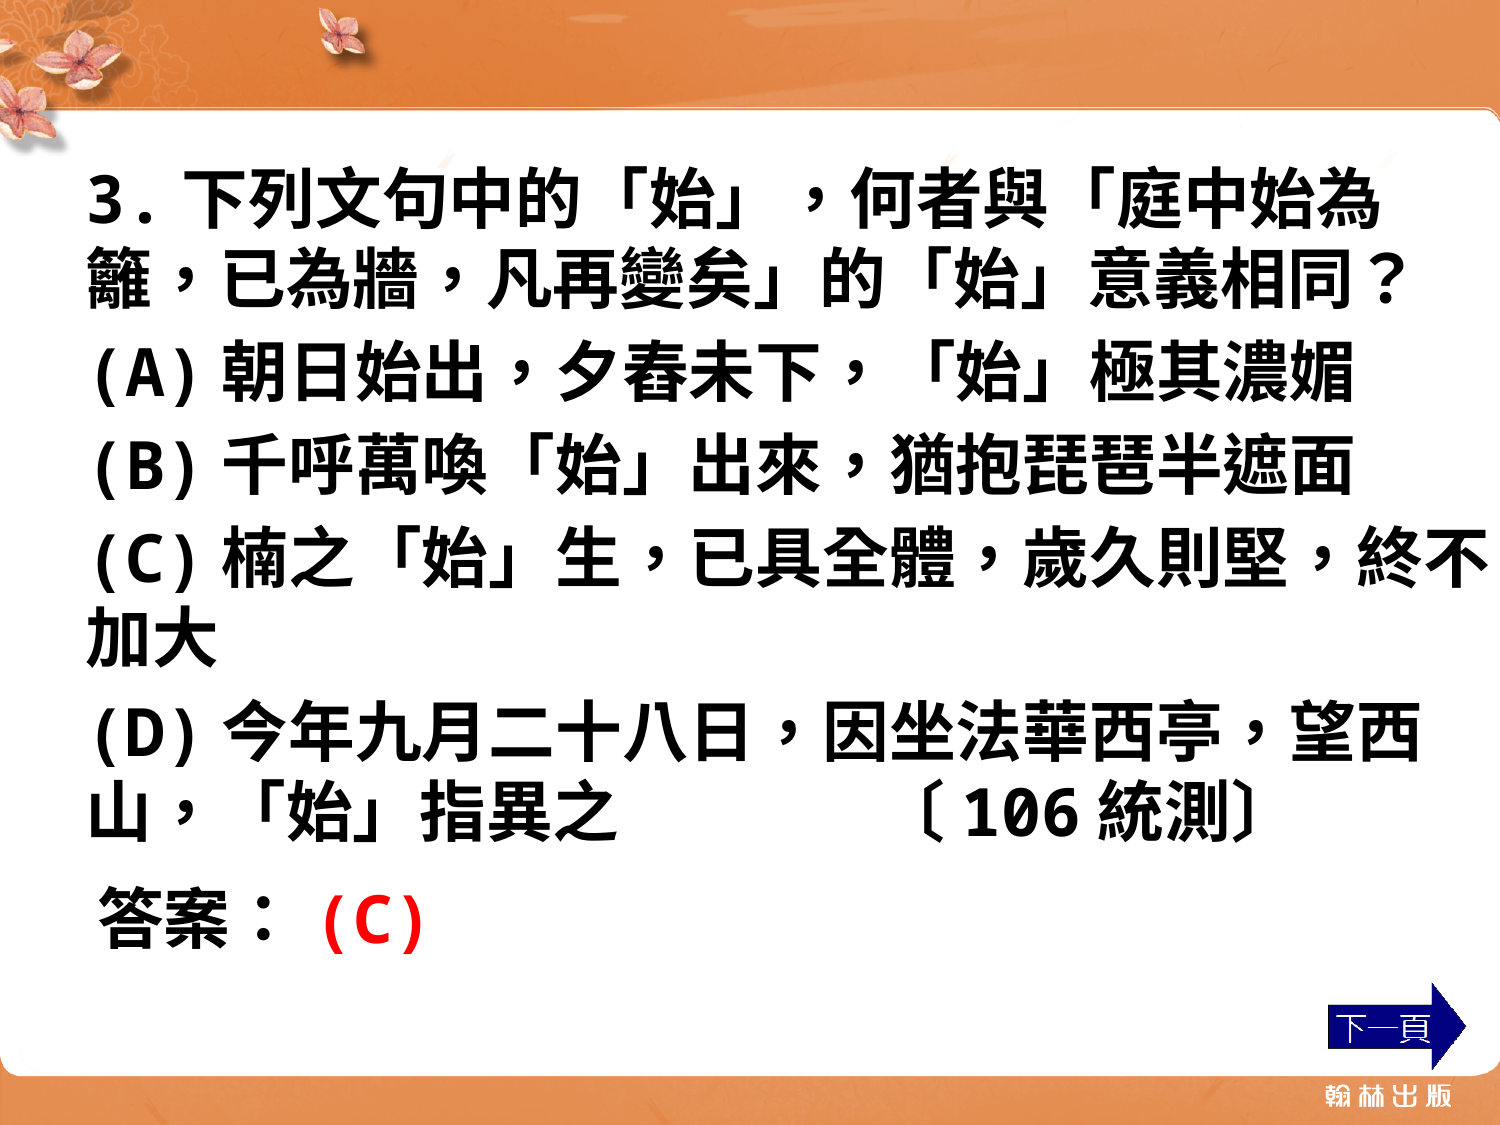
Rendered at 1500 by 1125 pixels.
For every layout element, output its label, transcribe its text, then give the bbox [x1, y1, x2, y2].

list 3.下列文句中的「始」，何者與「庭中始為籬，已為牆，凡再變矣」的「始」意義相同？ (A)朝日始出，夕舂未下，「始」極其濃媚 (B)千呼萬喚「始」出來，猶抱琵琶半遮面 (C)楠之「始」生，已具全體，歲久則堅，終不加大 (D)今年九月二十八日，因坐法華西亭，望西山，「始」指異之 〔106統測〕 [70, 148, 1500, 1059]
text_box 答案：(C) [82, 869, 449, 965]
picture [0, 0, 1500, 1125]
